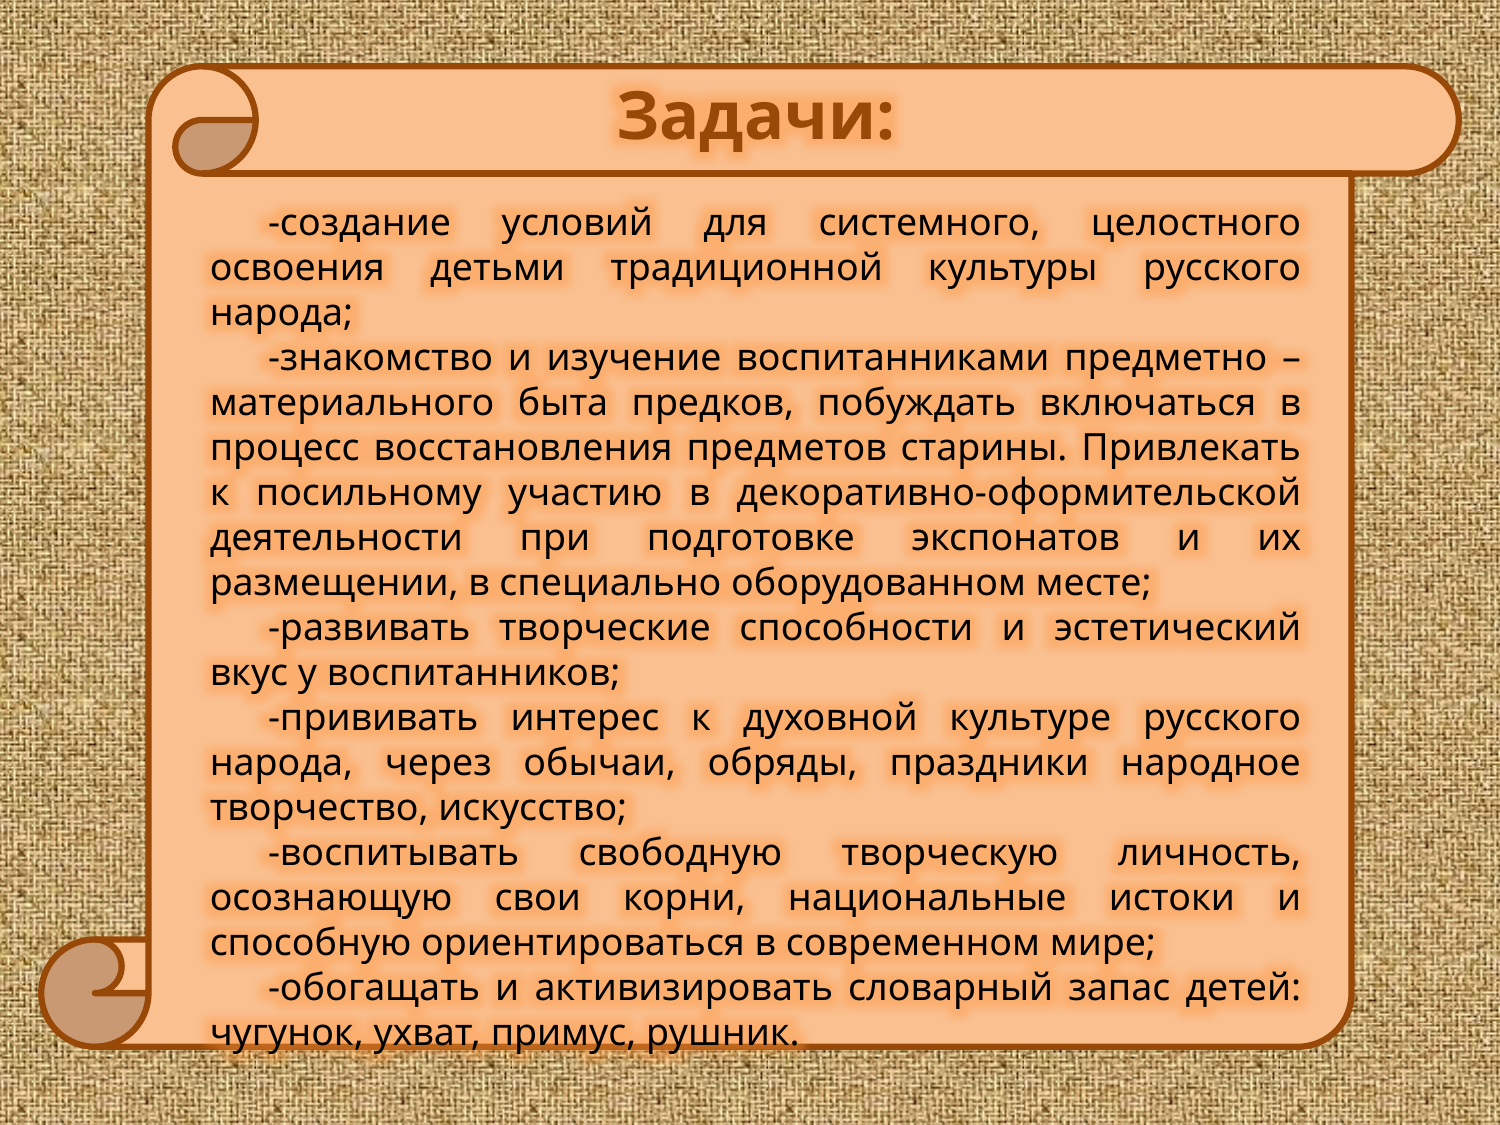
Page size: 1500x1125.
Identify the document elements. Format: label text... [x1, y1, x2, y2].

text_box Задачи: -создание условий для системного, целостного освоения детьми традиционной культуры русского народа; -знакомство и изучение воспитанниками предметно – материального быта предков, побуждать включаться в процесс восстановления предметов старины. Привлекать к посильному участию в декоративно-оформительской деятельности при подготовке экспонатов и их размещении, в специально оборудованном месте; -развивать творческие способности и эстетический вкус у воспитанников; -прививать интерес к духовной культуре русского народа, через обычаи, обряды, праздники народное творчество, искусство; -воспитывать свободную творческую личность, осознающую свои корни, национальные истоки и способную ориентироваться в современном мире; -обогащать и активизировать словарный запас детей: чугунок, ухват, примус, рушник. [194, 65, 1317, 1061]
picture [0, 0, 1500, 1125]
text_box [39, 67, 182, 1049]
text_box [1330, 64, 1461, 1039]
